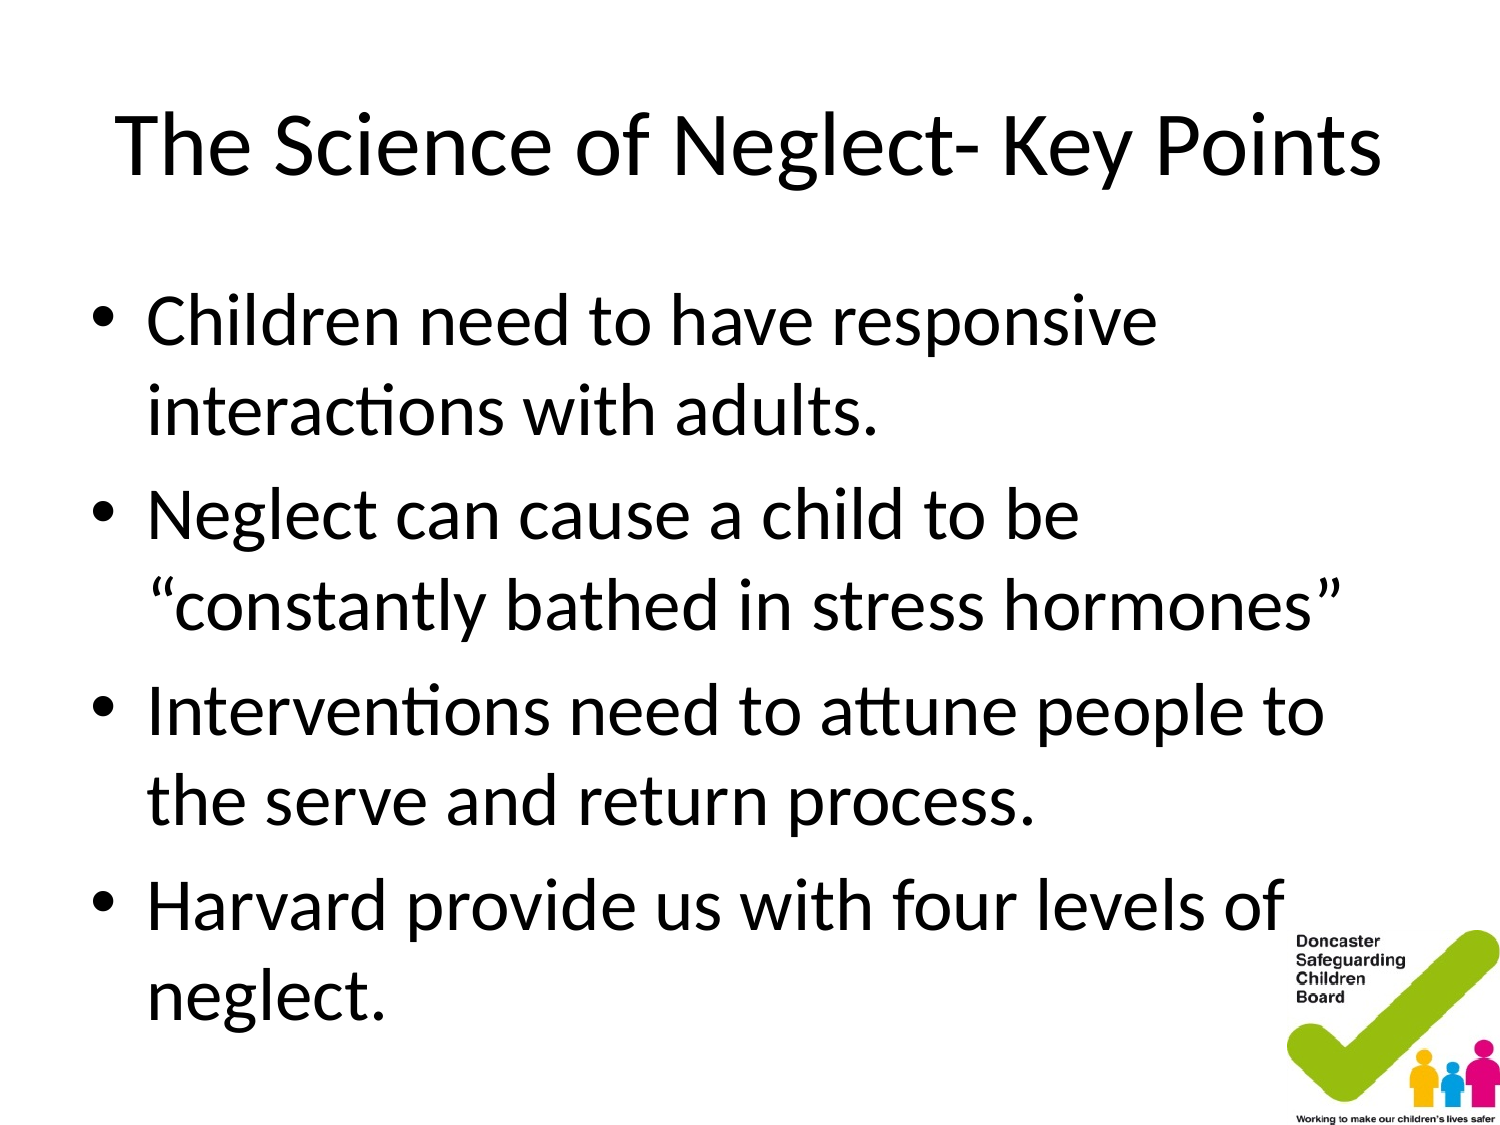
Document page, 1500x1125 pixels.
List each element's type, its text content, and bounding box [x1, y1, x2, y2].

picture [1287, 929, 1500, 1125]
title The Science of Neglect- Key Points [75, 45, 1425, 233]
list Children need to have responsive interactions with adults. Neglect can cause a child to be “constantly bathed in stress hormones” Interventions need to attune people to the serve and return process. Harvard provide us with four levels of neglect. [75, 262, 1425, 1005]
